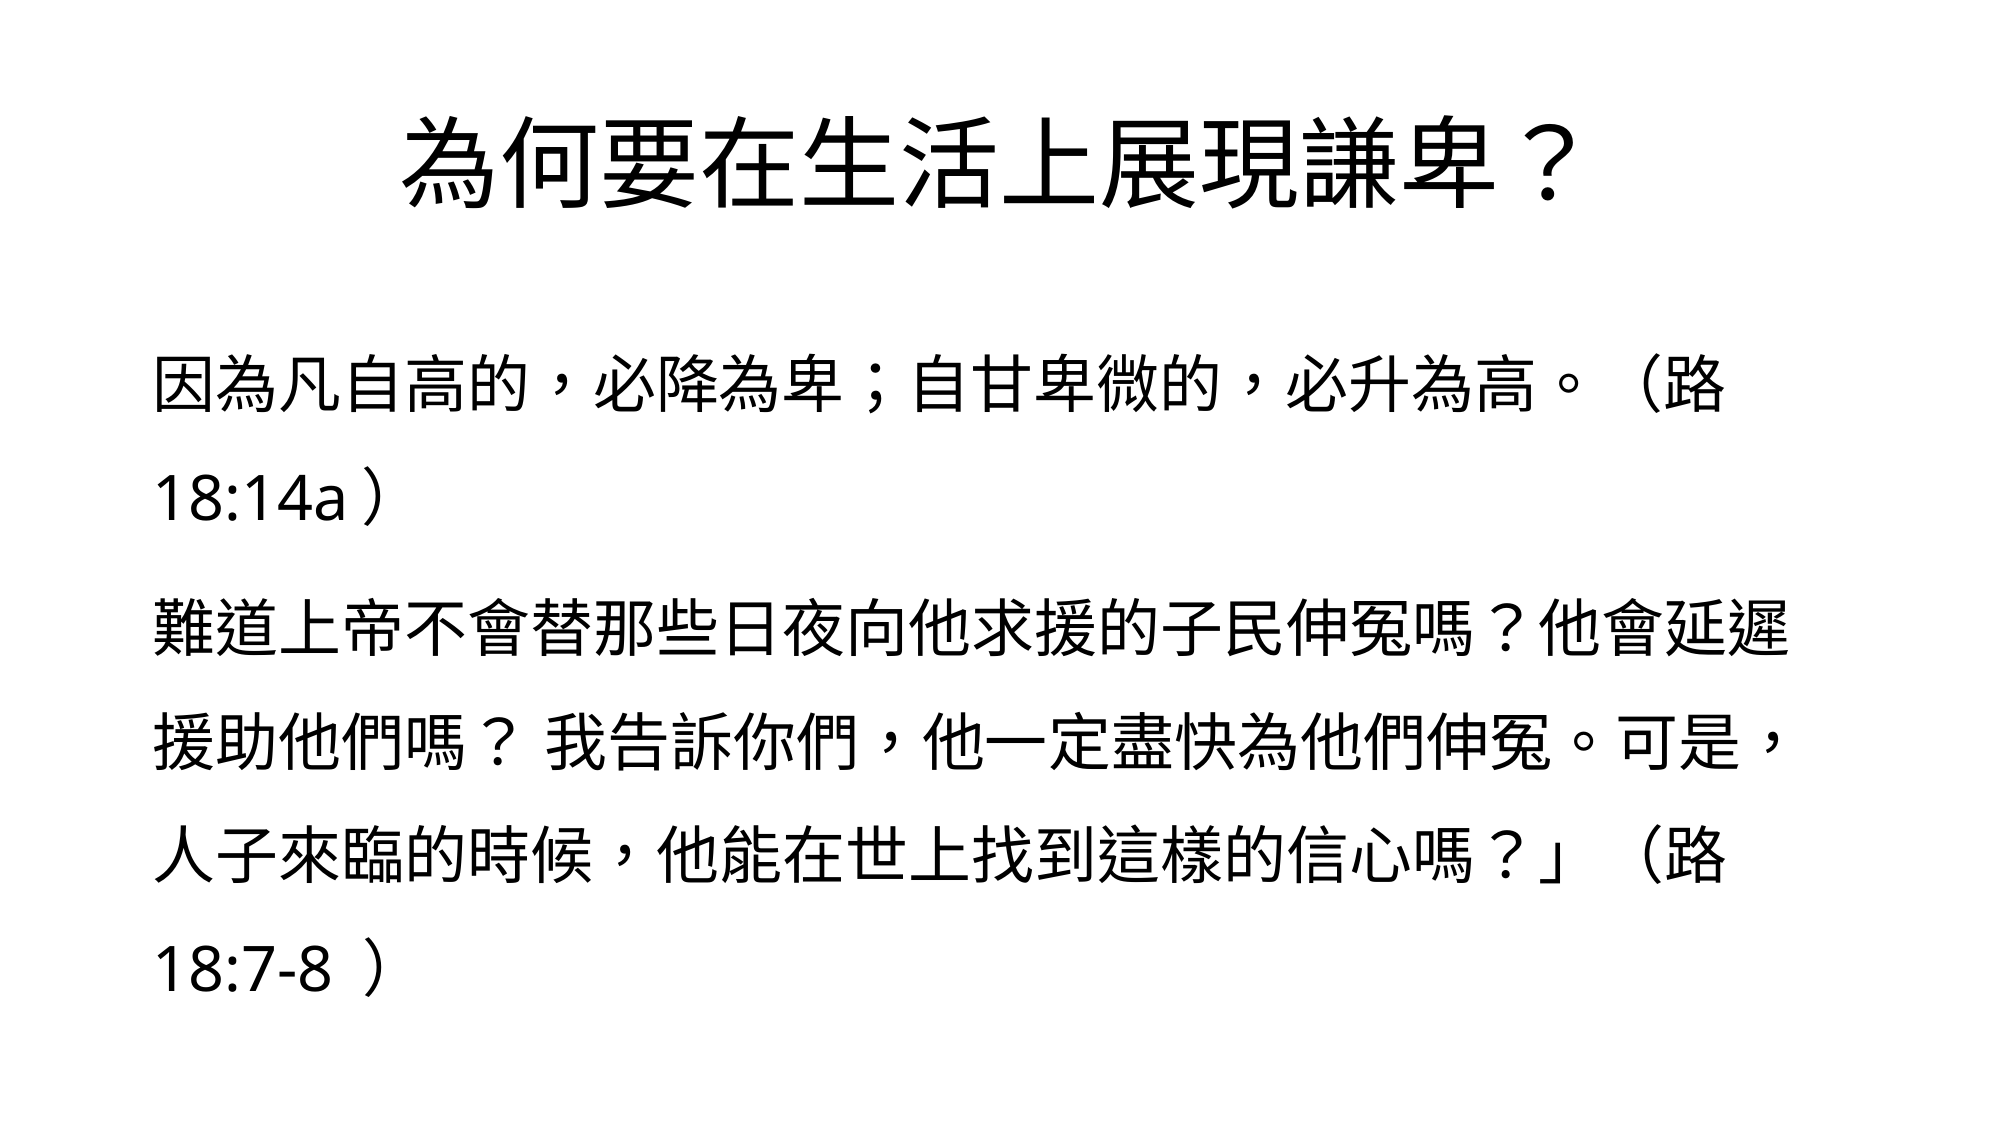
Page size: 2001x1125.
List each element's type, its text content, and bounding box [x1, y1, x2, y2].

list 因為凡自高的，必降為卑；自甘卑微的，必升為高。（路18:14a） 難道上帝不會替那些日夜向他求援的子民伸冤嗎？他會延遲援助他們嗎？ 我告訴你們，他一定盡快為他們伸冤。可是，人子來臨的時候，他能在世上找到這樣的信心嗎？」（路18:7-8 ） [137, 299, 1863, 1014]
title 為何要在生活上展現謙卑？ [137, 59, 1863, 278]
